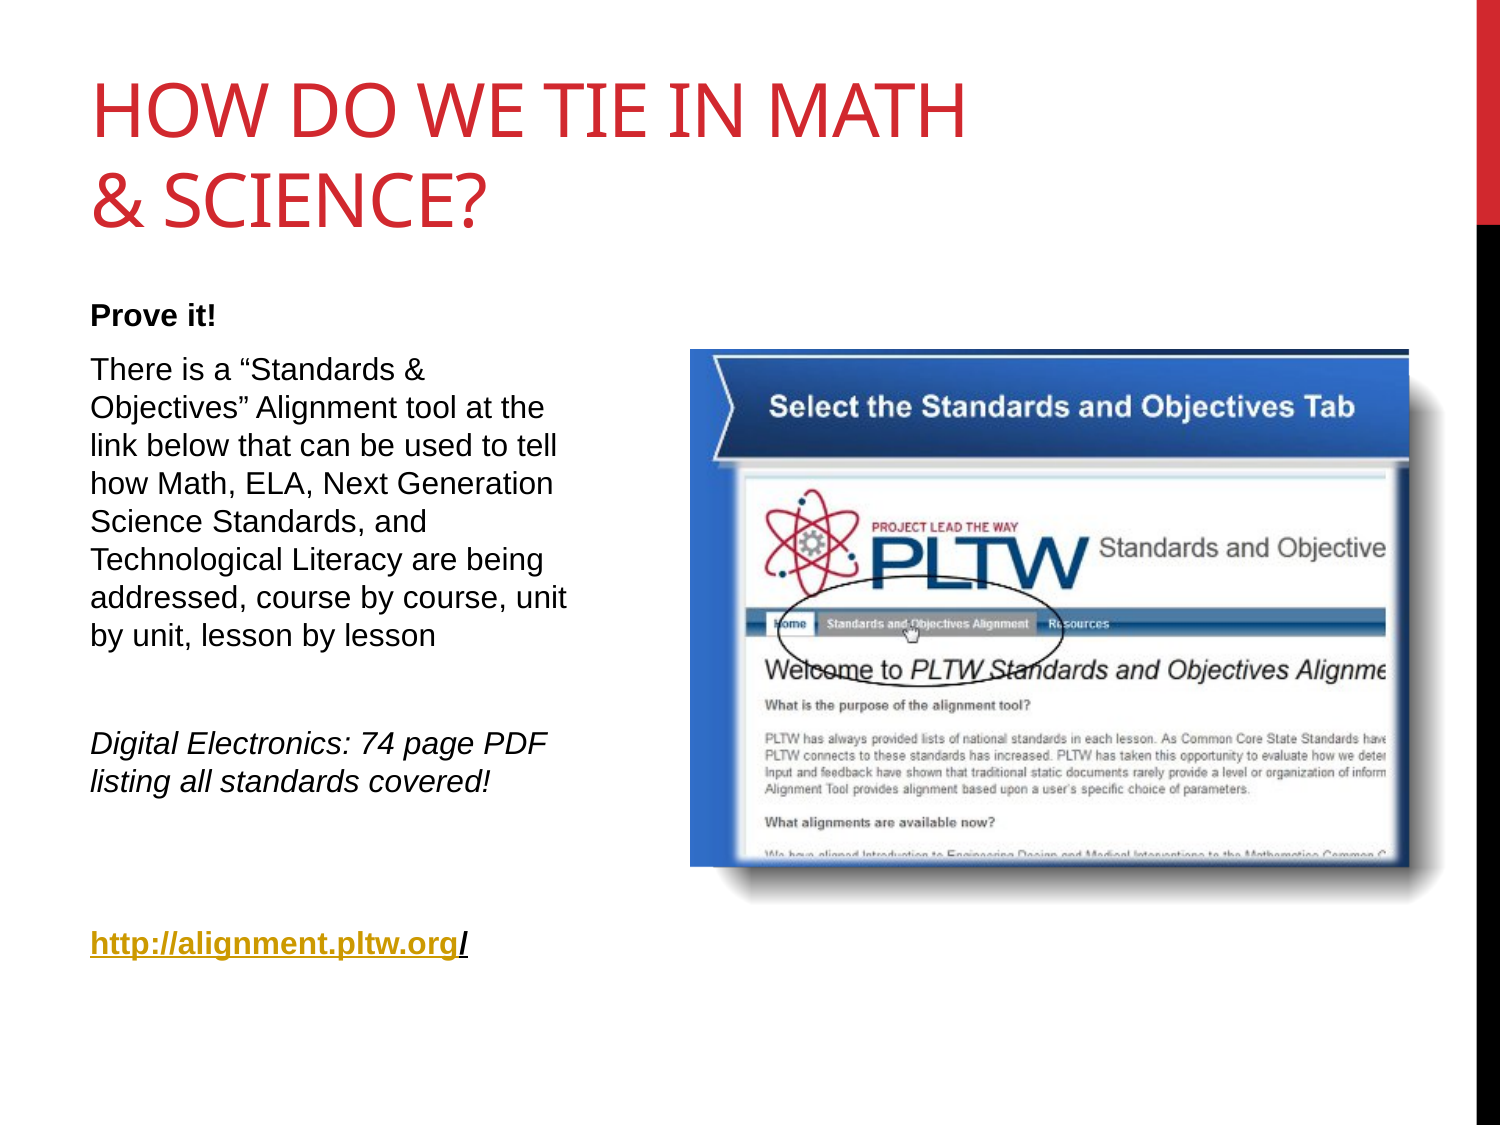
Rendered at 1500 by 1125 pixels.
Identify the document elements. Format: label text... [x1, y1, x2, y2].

list Prove it! There is a “Standards & Objectives” Alignment tool at the link below that can be used to tell how Math, ELA, Next Generation Science Standards, and Technological Literacy are being addressed, course by course, unit by unit, lesson by lesson Digital Electronics: 74 page PDF listing all standards covered! http://alignment.pltw.org/ [75, 287, 600, 975]
title How do we tie In Math & Science? [75, 25, 1025, 250]
picture [689, 349, 1473, 931]
